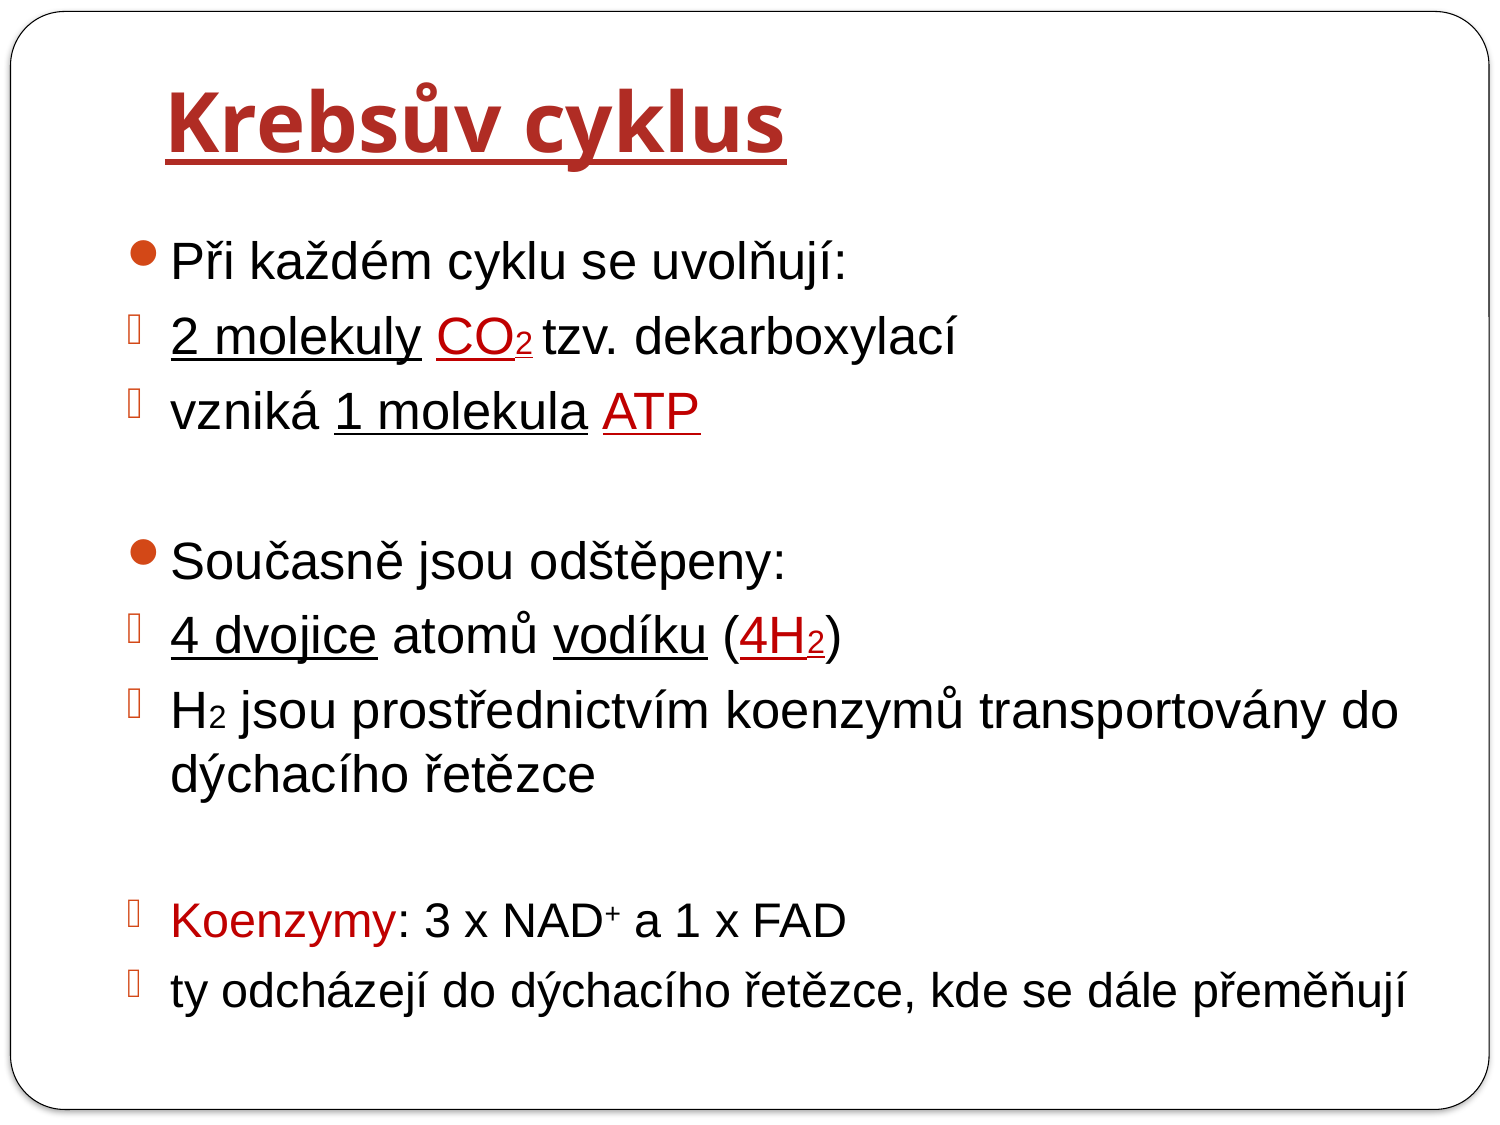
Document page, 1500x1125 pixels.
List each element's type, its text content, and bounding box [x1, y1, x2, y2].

list Při každém cyklu se uvolňují: 2 molekuly CO2 tzv. dekarboxylací vzniká 1 molekula ATP Současně jsou odštěpeny: 4 dvojice atomů vodíku (4H2) H2 jsou prostřednictvím koenzymů transportovány do dýchacího řetězce Koenzymy: 3 x NAD+ a 1 x FAD ty odcházejí do dýchacího řetězce, kde se dále přeměňují [112, 219, 1425, 1047]
title Krebsův cyklus [150, 45, 1425, 185]
